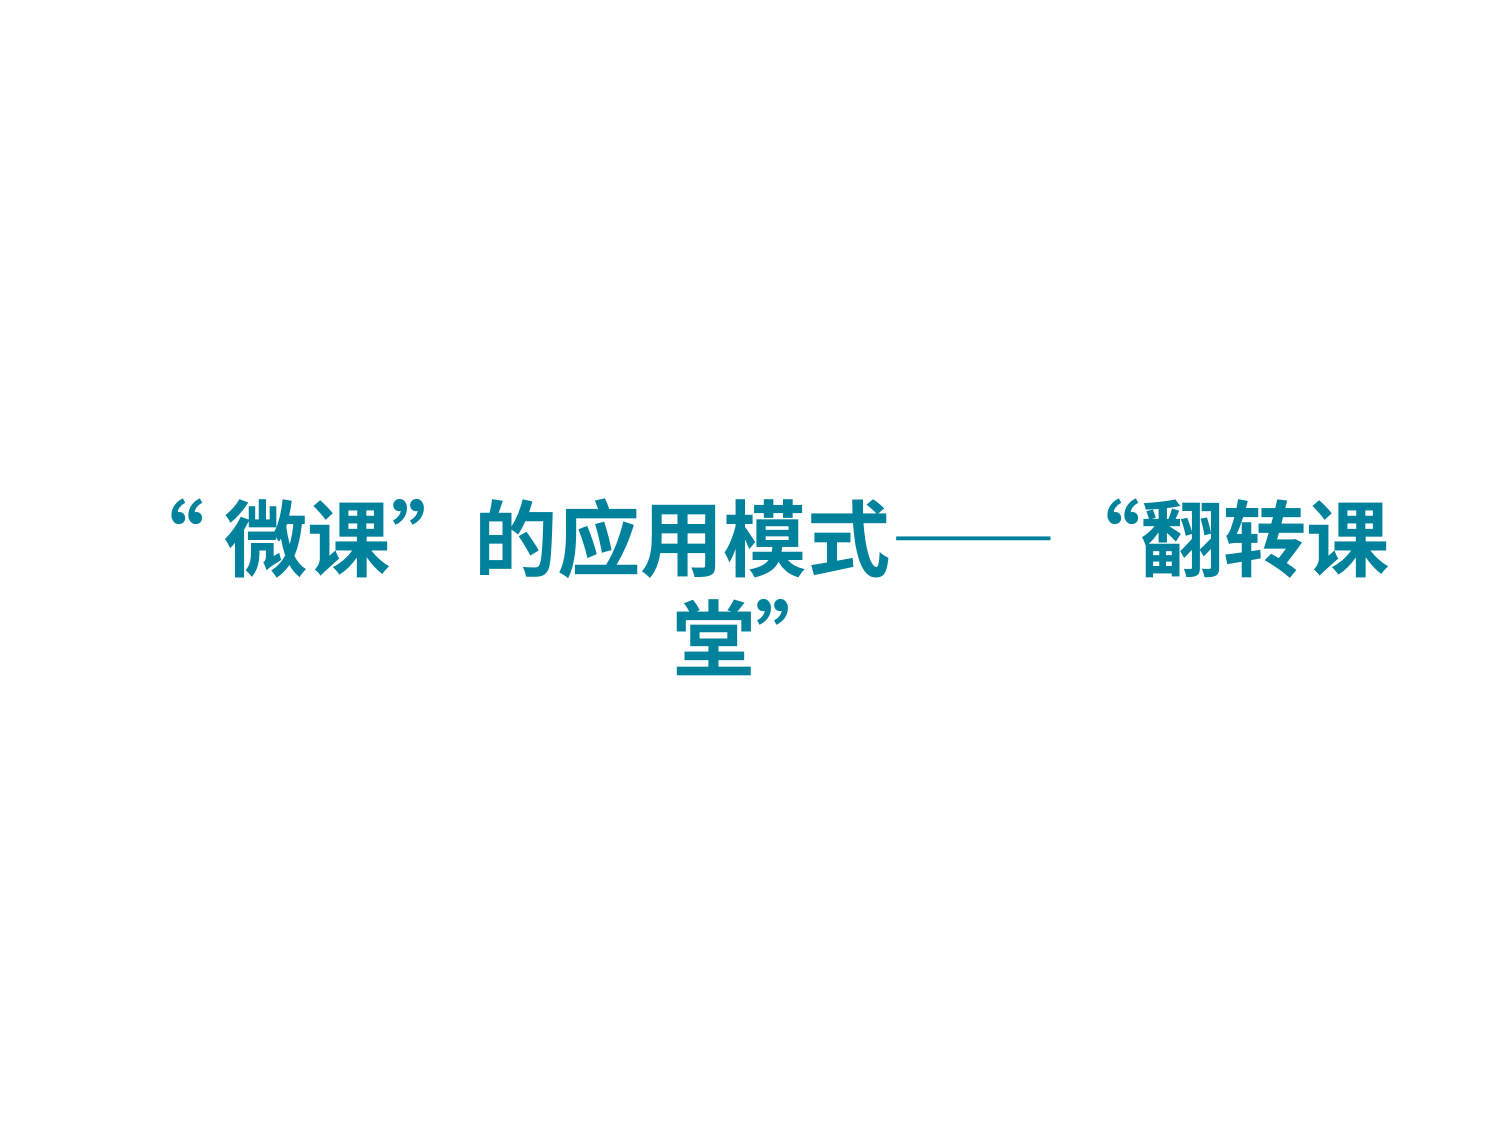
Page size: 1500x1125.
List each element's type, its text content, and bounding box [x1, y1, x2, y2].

title “微课”的应用模式——“翻转课堂” [64, 479, 1447, 587]
